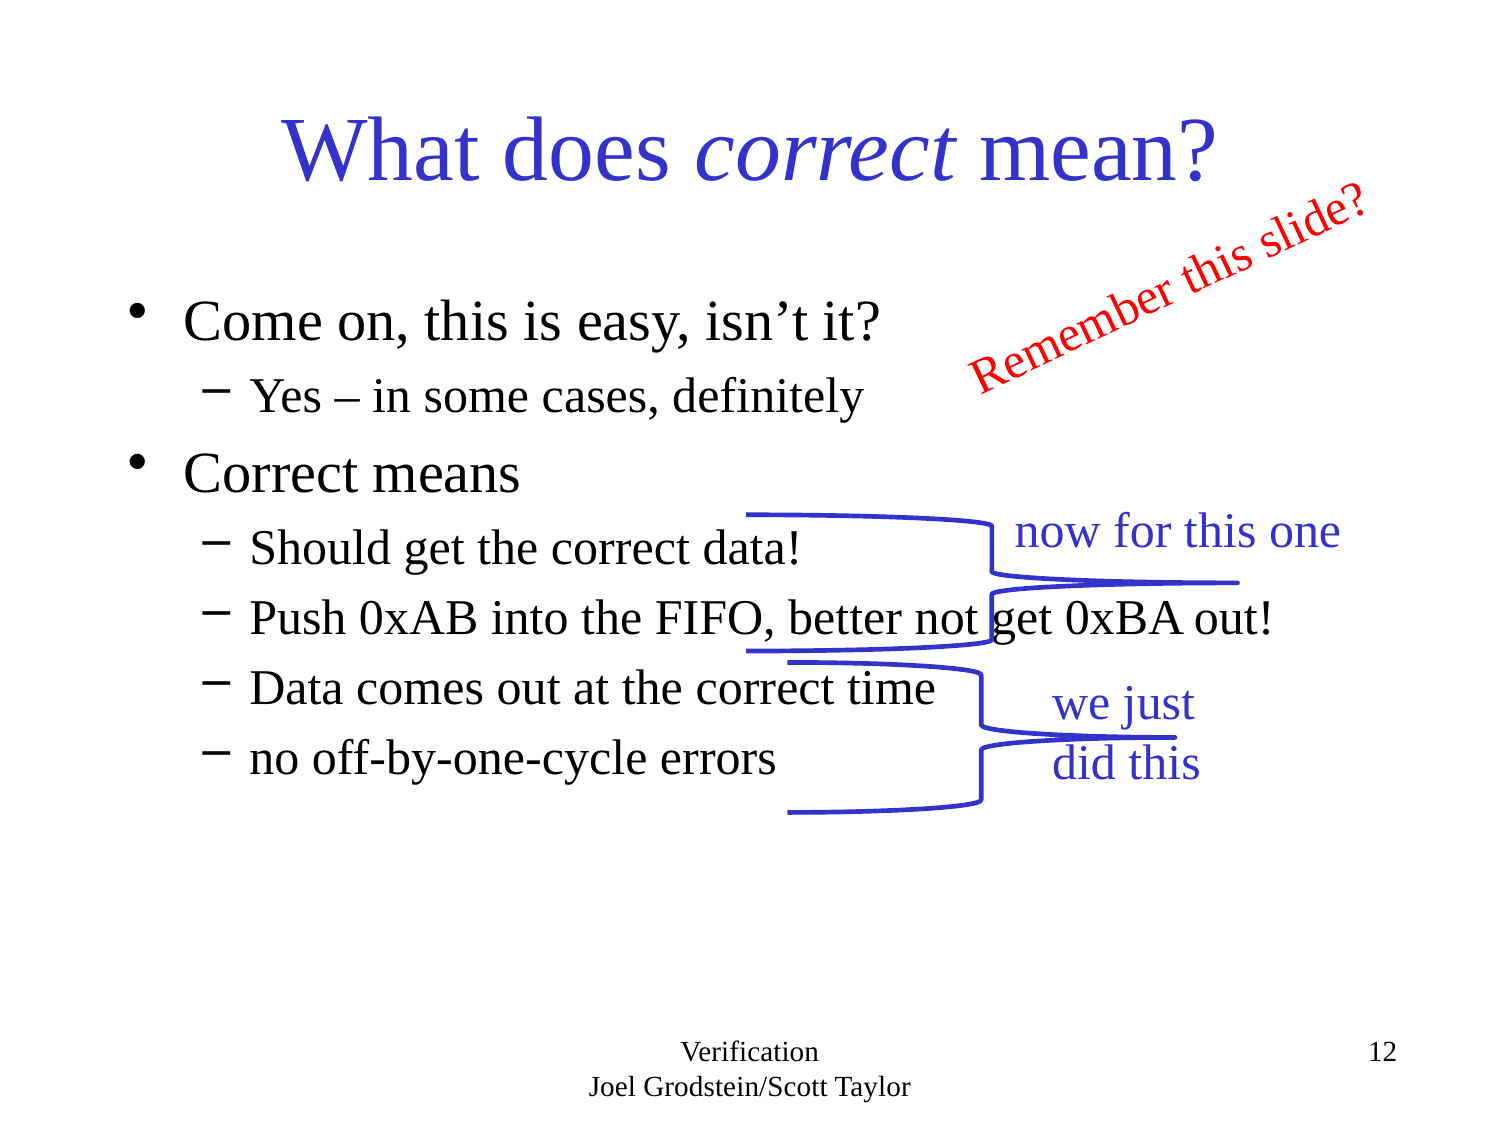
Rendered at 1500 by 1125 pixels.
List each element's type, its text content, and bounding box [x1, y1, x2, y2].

footer Verification Joel Grodstein/Scott Taylor [512, 1024, 988, 1101]
list Come on, this is easy, isn’t it? Yes – in some cases, definitely Correct means Should get the correct data! Push 0xAB into the FIFO, better not get 0xBA out! Data comes out at the correct time no off-by-one-cycle errors [112, 275, 1388, 1000]
title What does correct mean? [112, 50, 1388, 238]
text_box [746, 514, 1239, 652]
text_box now for this one [999, 489, 1359, 565]
text_box we just did this [1037, 662, 1250, 798]
text_box Remember this slide? [942, 141, 1416, 417]
text_box [787, 661, 1037, 814]
